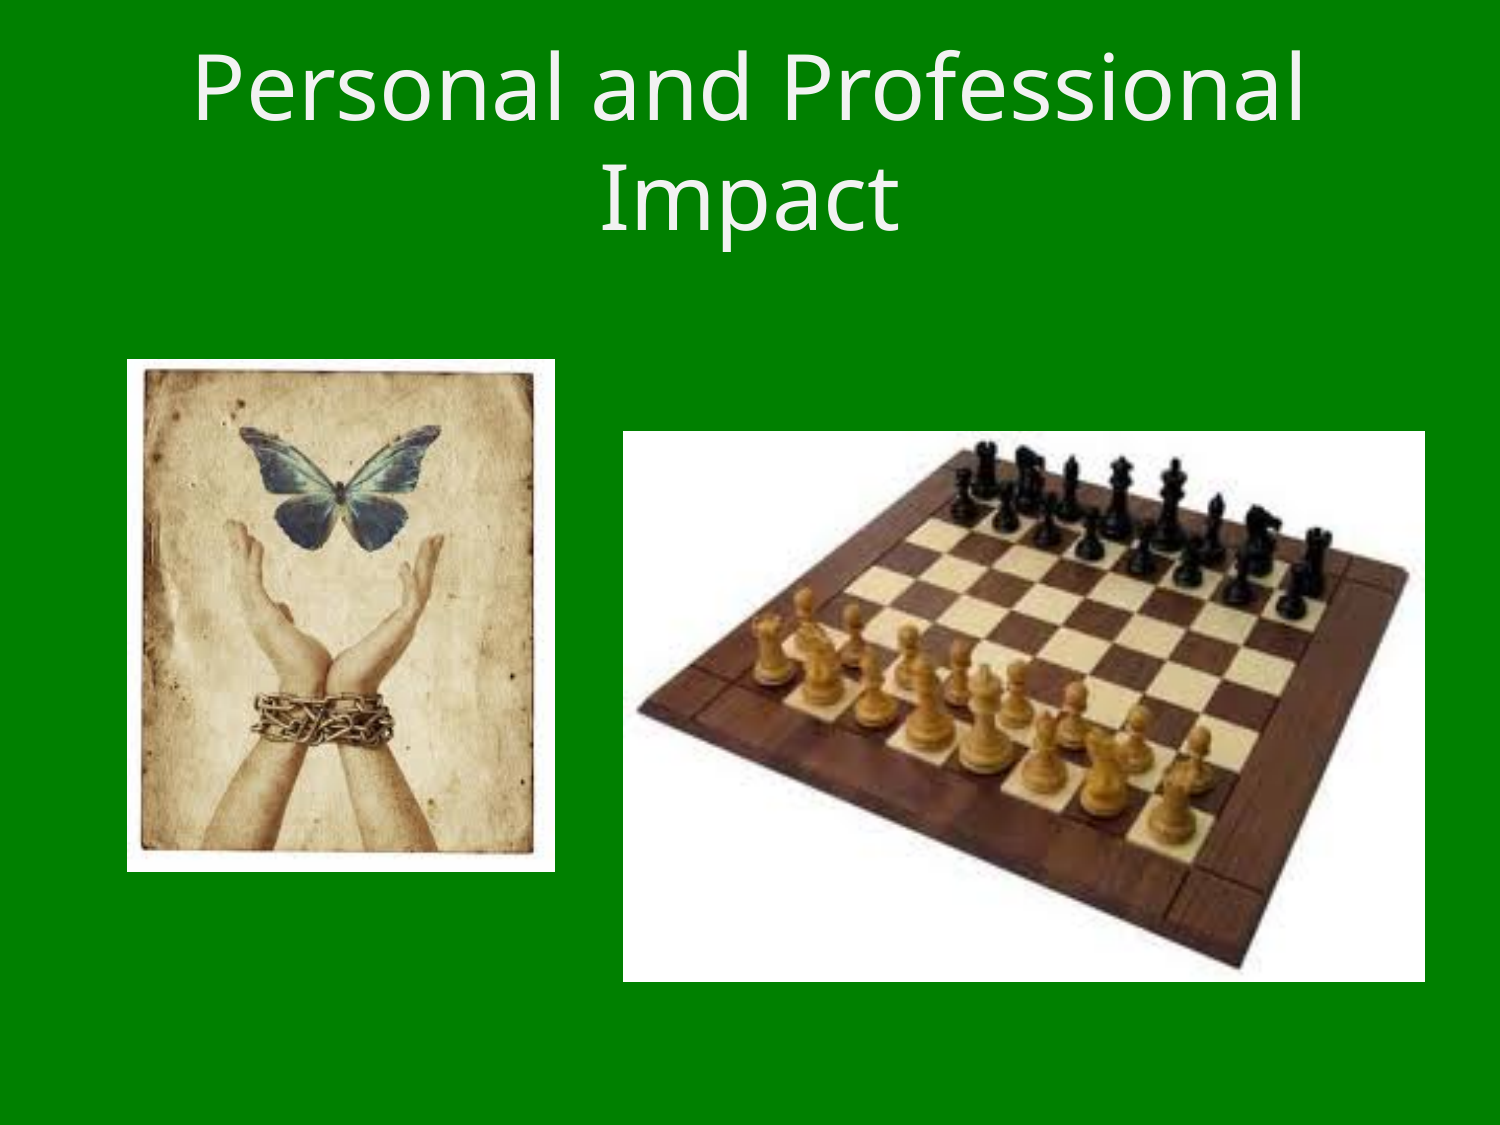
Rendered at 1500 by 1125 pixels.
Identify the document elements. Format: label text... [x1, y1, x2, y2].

picture [623, 431, 1426, 982]
picture [126, 359, 555, 873]
title Personal and Professional Impact [75, 45, 1425, 233]
